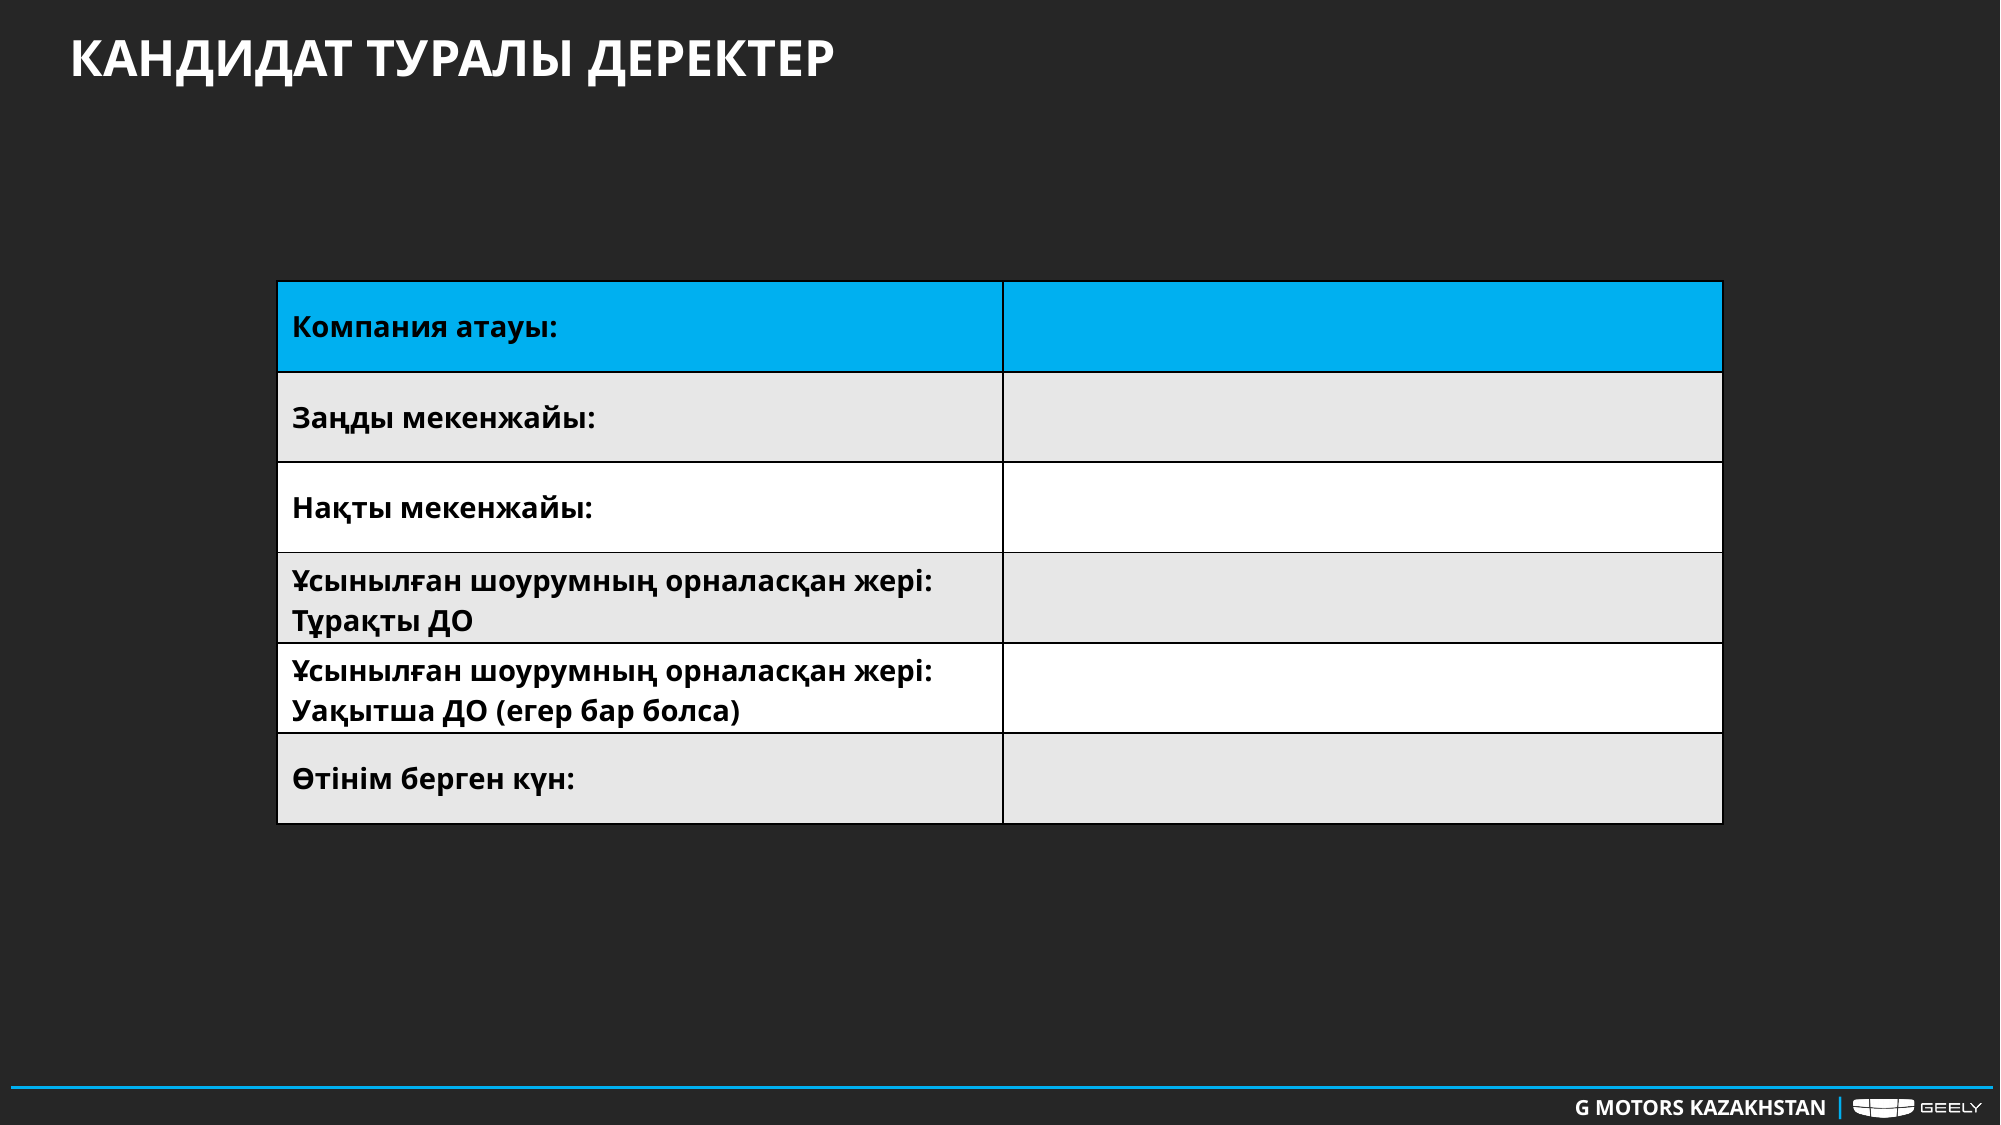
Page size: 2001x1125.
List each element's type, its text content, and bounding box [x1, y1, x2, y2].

table_cell Заңды мекенжайы: [278, 373, 1002, 461]
table_cell Нақты мекенжайы: [278, 463, 1002, 552]
table_cell [1004, 734, 1722, 823]
table_cell Ұсынылған шоурумның орналасқан жері: Уақытша ДО (егер бар болса) [278, 644, 1002, 732]
table_cell Өтінім берген күн: [278, 734, 1002, 823]
text_box КАНДИДАТ ТУРАЛЫ ДЕРЕКТЕР [55, 19, 1799, 95]
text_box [11, 1084, 1993, 1125]
table_cell [1004, 553, 1722, 642]
table_cell Ұсынылған шоурумның орналасқан жері: Тұрақты ДО [278, 553, 1002, 642]
table_cell [1004, 463, 1722, 552]
table_header Компания атауы: [278, 282, 1002, 371]
table_cell [1004, 644, 1722, 732]
table_cell [1004, 373, 1722, 461]
table_header [1004, 282, 1722, 371]
